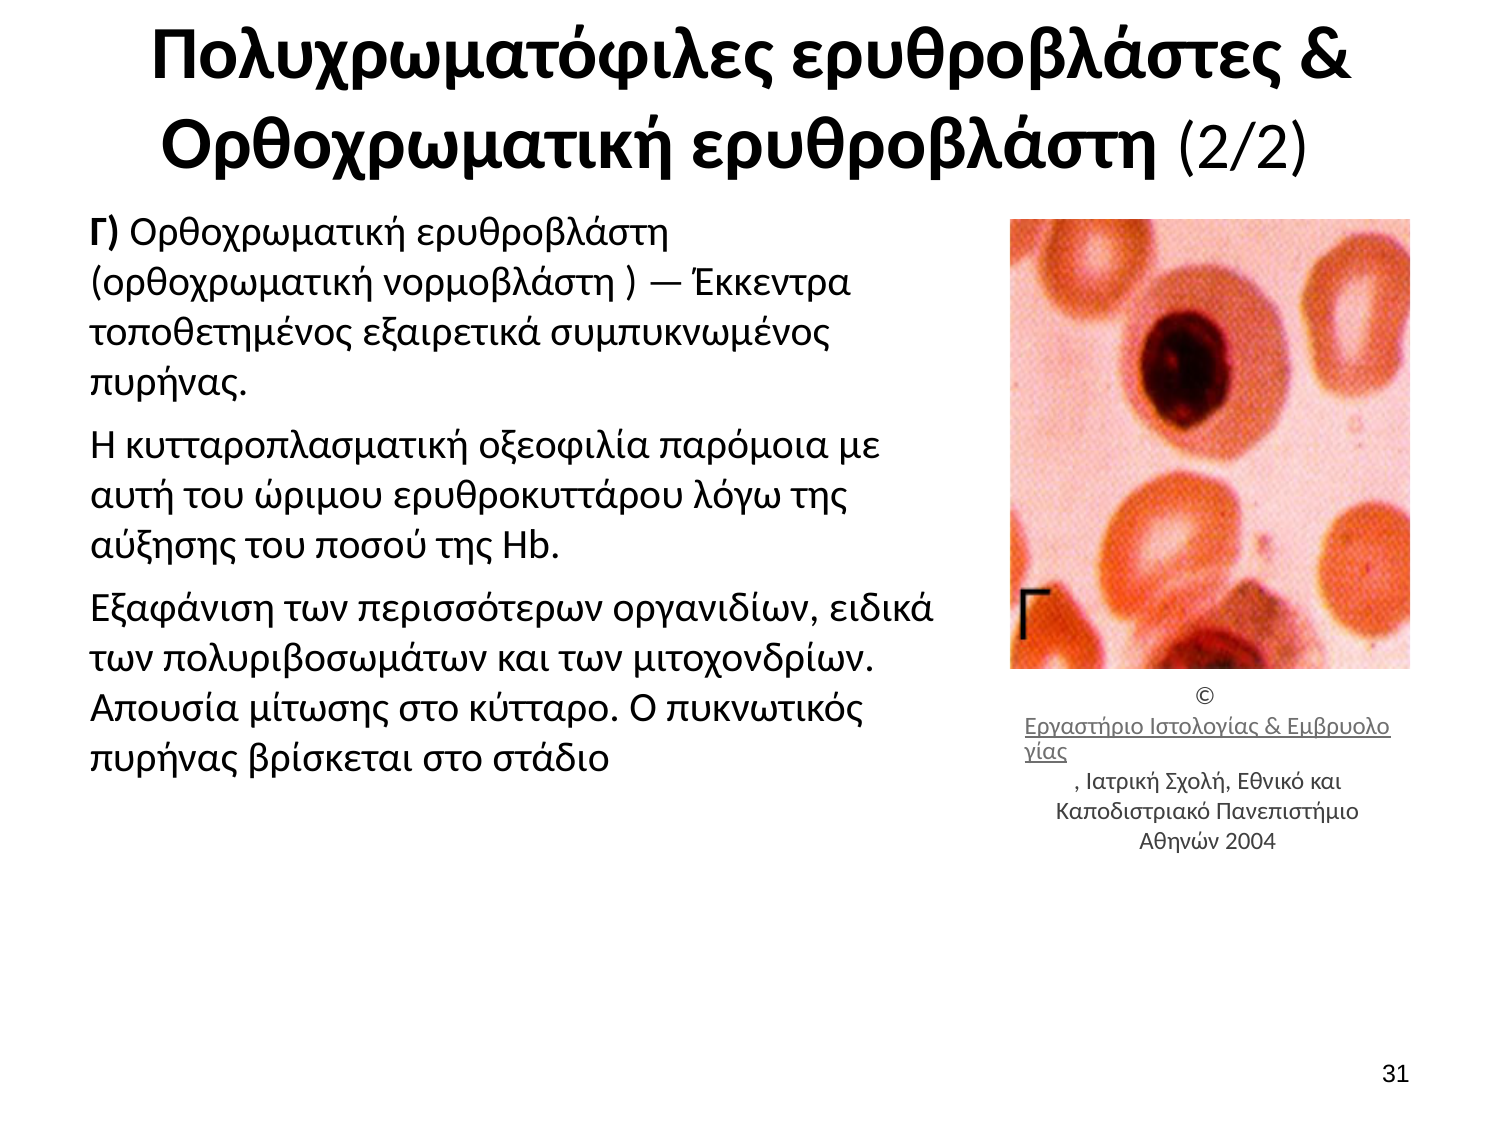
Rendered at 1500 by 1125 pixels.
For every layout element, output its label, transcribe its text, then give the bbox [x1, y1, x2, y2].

picture [1009, 219, 1411, 669]
text_box © Εργαστήριο Ιστολογίας & Εμβρυολογίας, Ιατρική Σχολή, Εθνικό και Καποδιστριακό Πανεπιστήμιο Αθηνών 2004 [1009, 675, 1406, 837]
title Πολυχρωματόφιλες ερυθροβλάστες & Ορθοχρωματική ερυθροβλάστη (2/2) [76, 19, 1427, 169]
list Γ) Ορθοχρωματική ερυθροβλάστη (ορθοχρωματική νορμοβλάστη ) — Έκκεντρα τοποθετημένος εξαιρετικά συμπυκνωμένος πυρήνας. Η κυτταροπλασματική οξεοφιλία παρόμοια με αυτή του ώριμου ερυθροκυττάρου λόγω της αύξησης του ποσού της Hb. Εξαφάνιση των περισσότερων οργανιδίων, ειδικά των πολυριβοσωμάτων και των μιτοχονδρίων. Απουσία μίτωσης στο κύτταρο. Ο πυκνωτικός πυρήνας βρίσκεται στο στάδιο [75, 196, 951, 1024]
slide_number 30 [1074, 1042, 1425, 1103]
